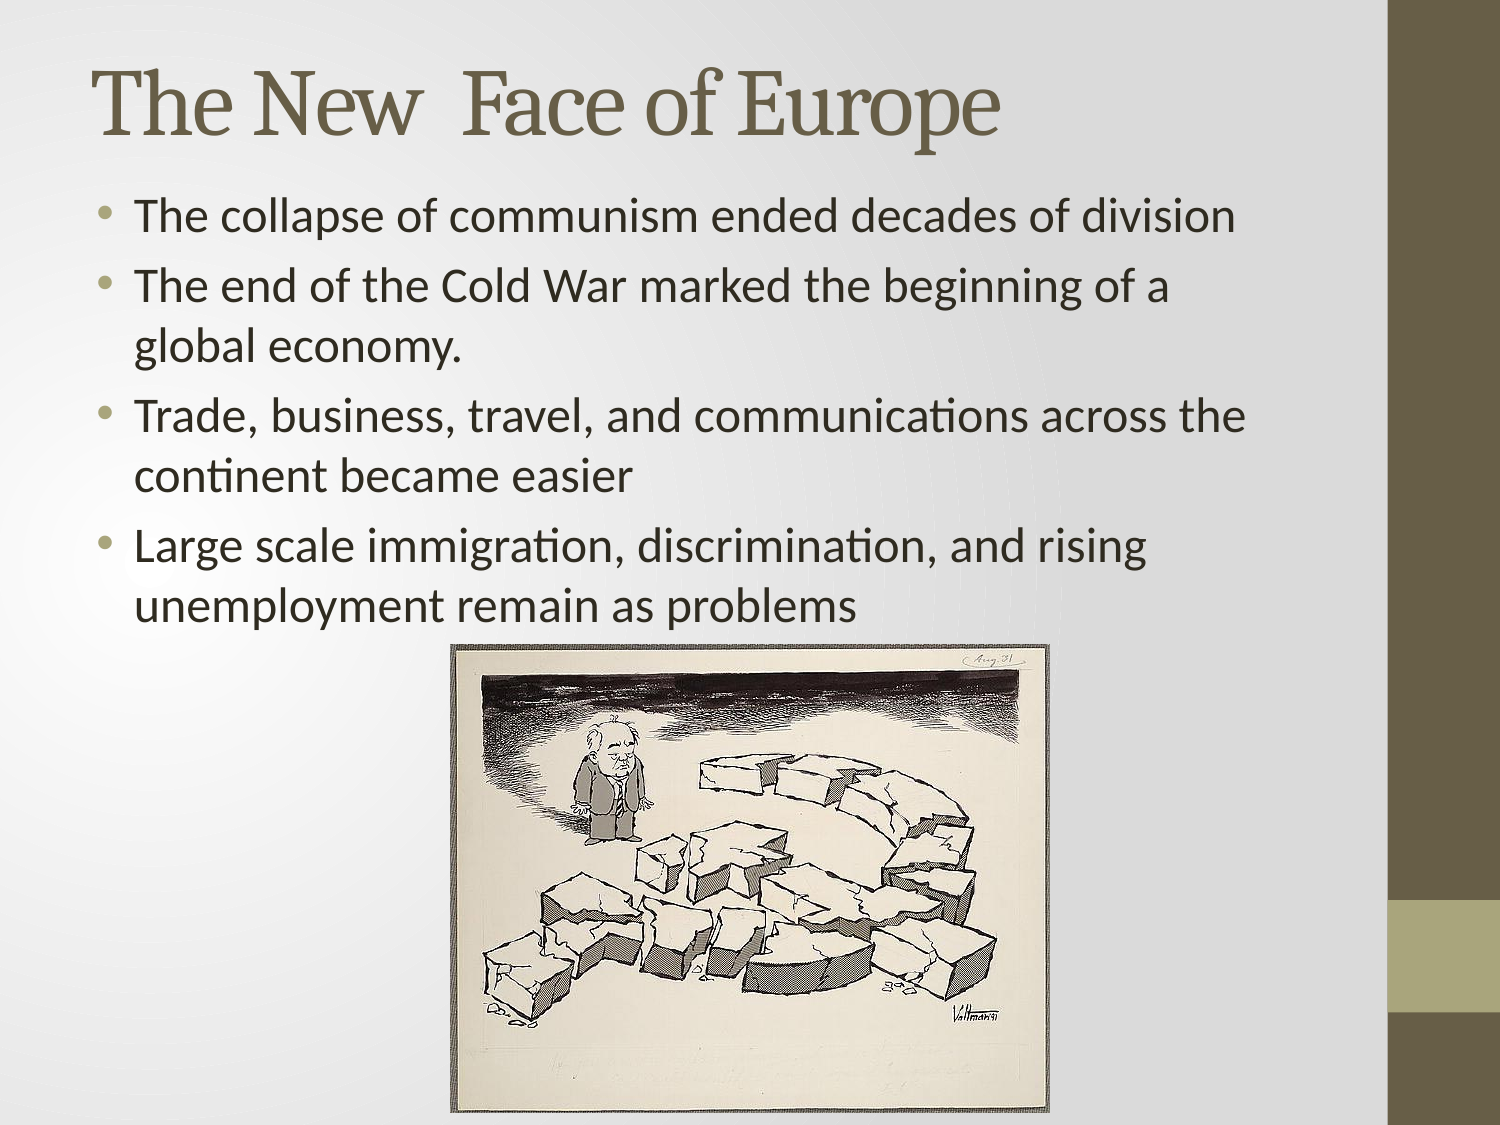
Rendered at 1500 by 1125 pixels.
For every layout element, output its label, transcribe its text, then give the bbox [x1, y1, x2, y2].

title The New Face of Europe [75, 3, 1325, 192]
list The collapse of communism ended decades of division The end of the Cold War marked the beginning of a global economy. Trade, business, travel, and communications across the continent became easier Large scale immigration, discrimination, and rising unemployment remain as problems [62, 174, 1313, 963]
picture [449, 644, 1051, 1113]
